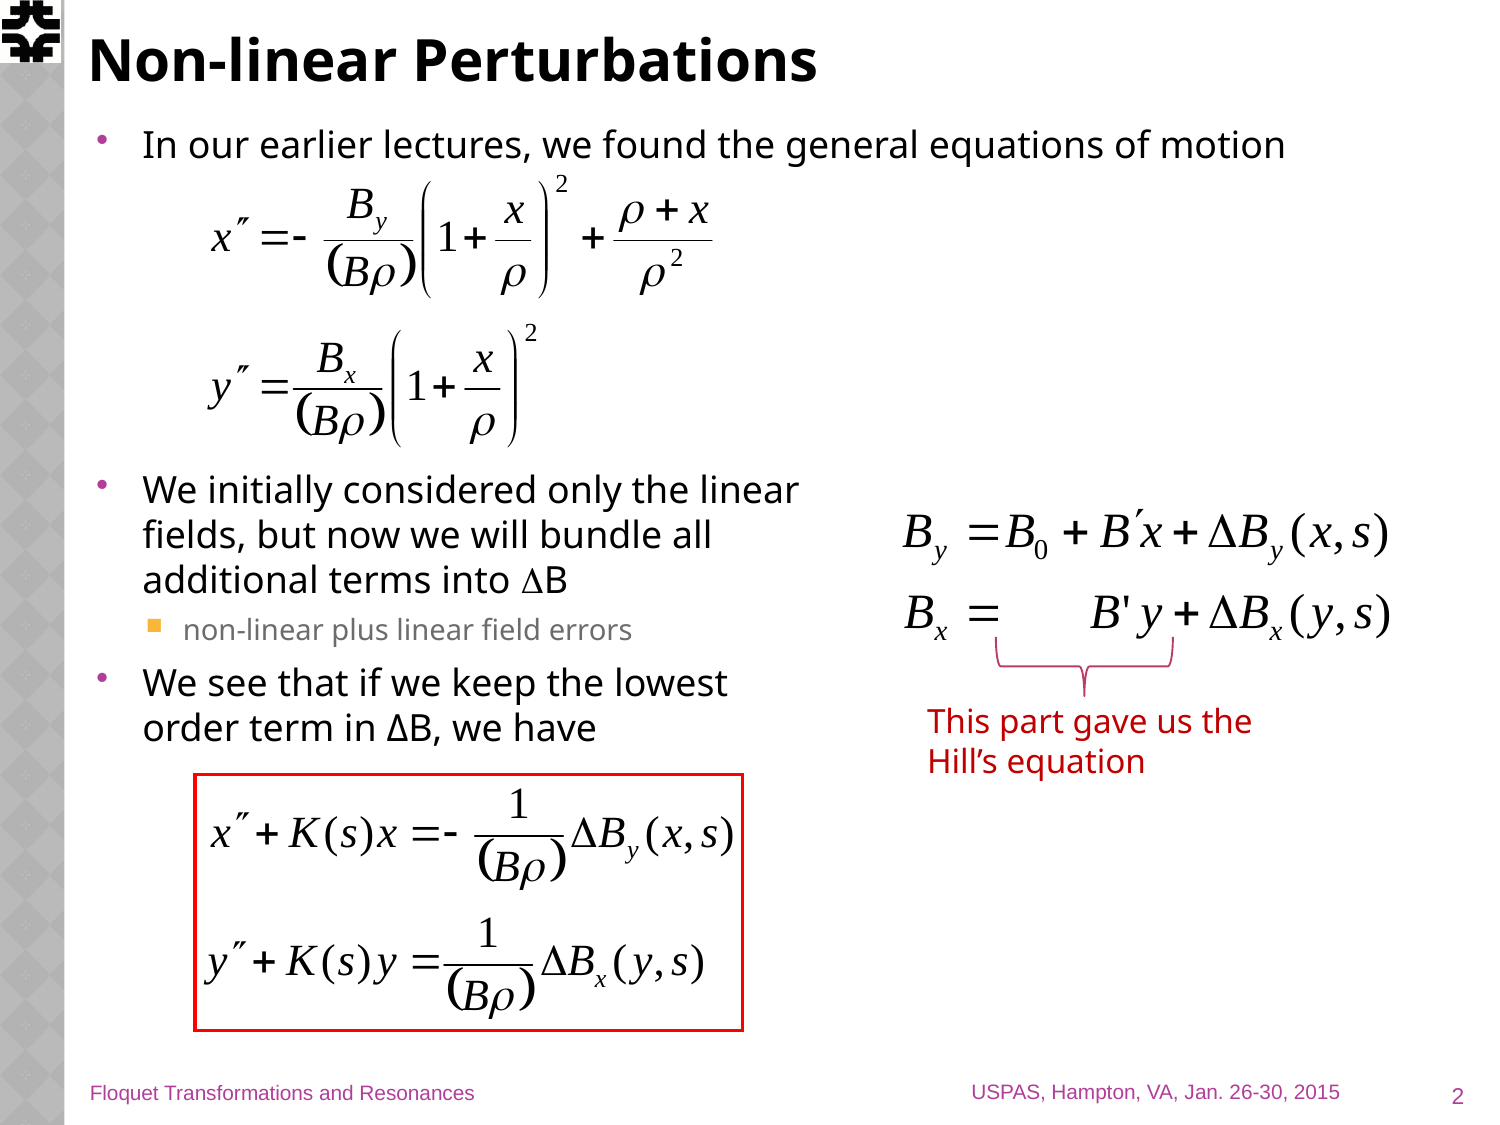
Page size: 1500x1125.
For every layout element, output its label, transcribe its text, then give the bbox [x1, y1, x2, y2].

title Non-linear Perturbations [80, 20, 1436, 93]
list In our earlier lectures, we found the general equations of motion We initially considered only the linear fields, but now we will bundle all additional terms into ΔB non-linear plus linear field errors We see that if we keep the lowest order term in ΔB, we have [82, 112, 1437, 183]
picture [0, 0, 61, 63]
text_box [199, 162, 734, 513]
footer Floquet Transformations and Resonances [75, 1075, 709, 1105]
text_box [996, 659, 1173, 693]
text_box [196, 775, 742, 1030]
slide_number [941, 1077, 1355, 1104]
text_box This part gave us the Hill’s equation [912, 693, 1316, 788]
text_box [892, 500, 1402, 650]
slide_number 2 [1367, 1071, 1465, 1110]
